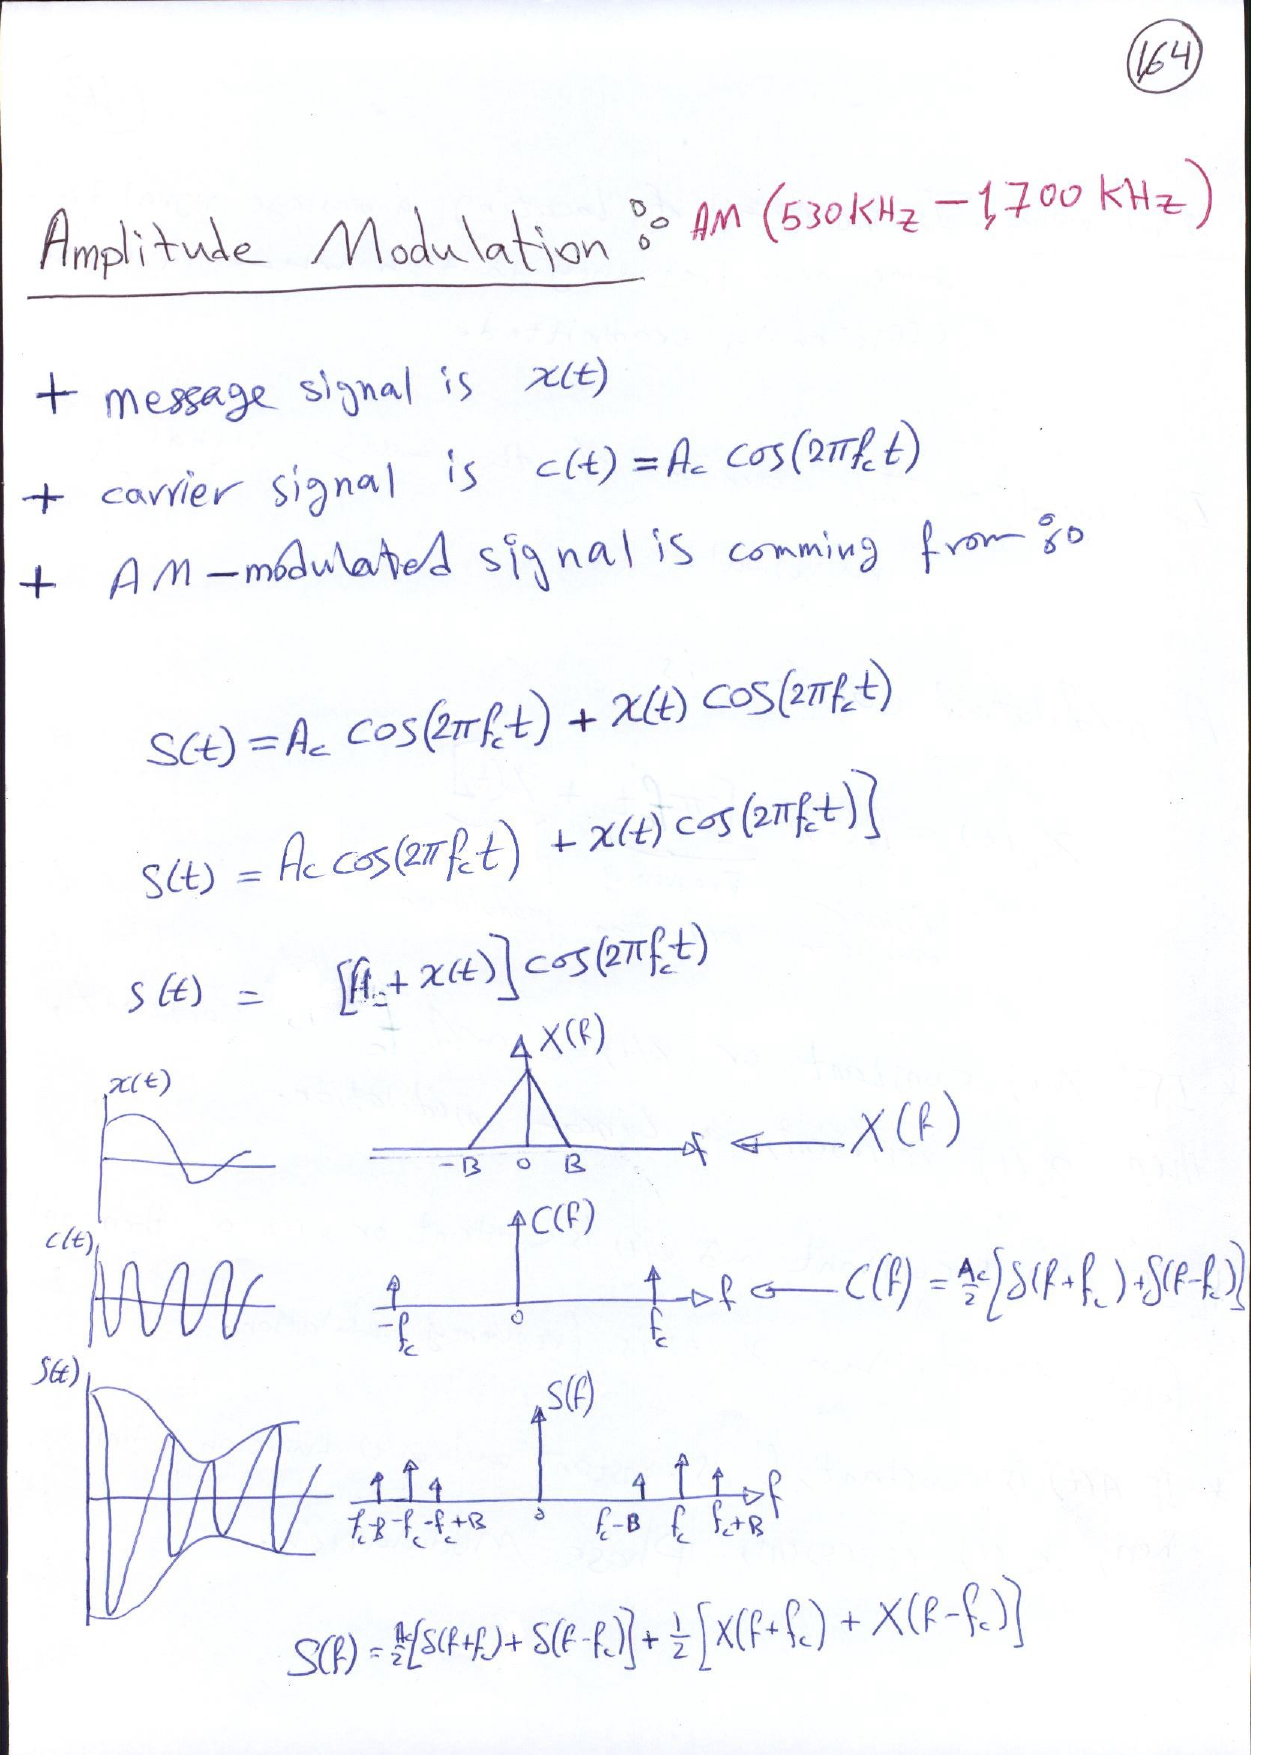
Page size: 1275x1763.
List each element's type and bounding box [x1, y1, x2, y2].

text_box [0, 0, 1251, 1755]
